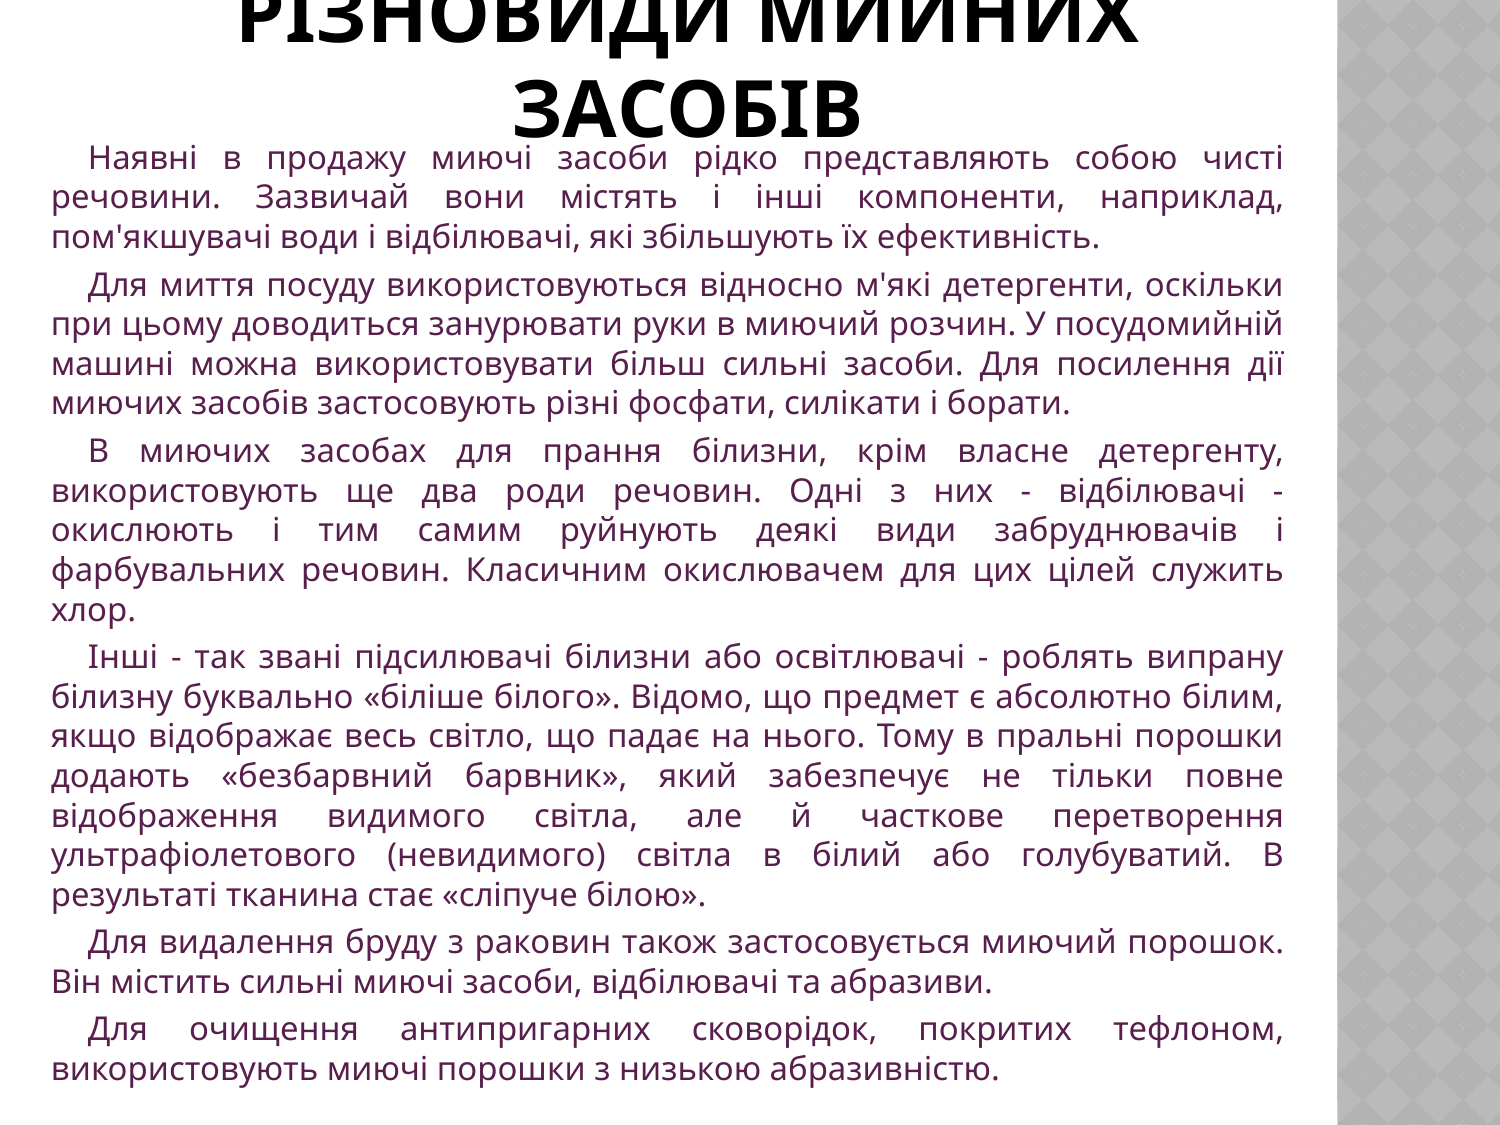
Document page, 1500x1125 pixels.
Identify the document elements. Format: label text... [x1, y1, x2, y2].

title Різновиди мийних засобів [93, 0, 1282, 128]
list Наявні в продажу миючі засоби рідко представляють собою чисті речовини. Зазвичай вони містять і інші компоненти, наприклад, пом'якшувачі води і відбілювачі, які збільшують їх ефективність. Для миття посуду використовуються відносно м'які детергенти, оскільки при цьому доводиться занурювати руки в миючий розчин. У посудомийній машині можна використовувати більш сильні засоби. Для посилення дії миючих засобів застосовують різні фосфати, силікати і борати. В миючих засобах для прання білизни, крім власне детергенту, використовують ще два роди речовин. Одні з них - відбілювачі - окислюють і тим самим руйнують деякі види забруднювачів і фарбувальних речовин. Класичним окислювачем для цих цілей служить хлор. Інші - так звані підсилювачі білизни або освітлювачі - роблять випрану білизну буквально «біліше білого». Відомо, що предмет є абсолютно білим, якщо відображає весь світло, що падає на нього. Тому в пральні порошки додають «безбарвний барвник», який забезпечує не тільки повне відображення видимого світла, але й часткове перетворення ультрафіолетового (невидимого) світла в білий або голубуватий. В результаті тканина стає «сліпуче білою». Для видалення бруду з раковин також застосовується миючий порошок. Він містить сильні миючі засоби, відбілювачі та абразиви. Для очищення антипригарних сковорідок, покритих тефлоном, використовують миючі порошки з низькою абразивністю. [35, 128, 1301, 1102]
